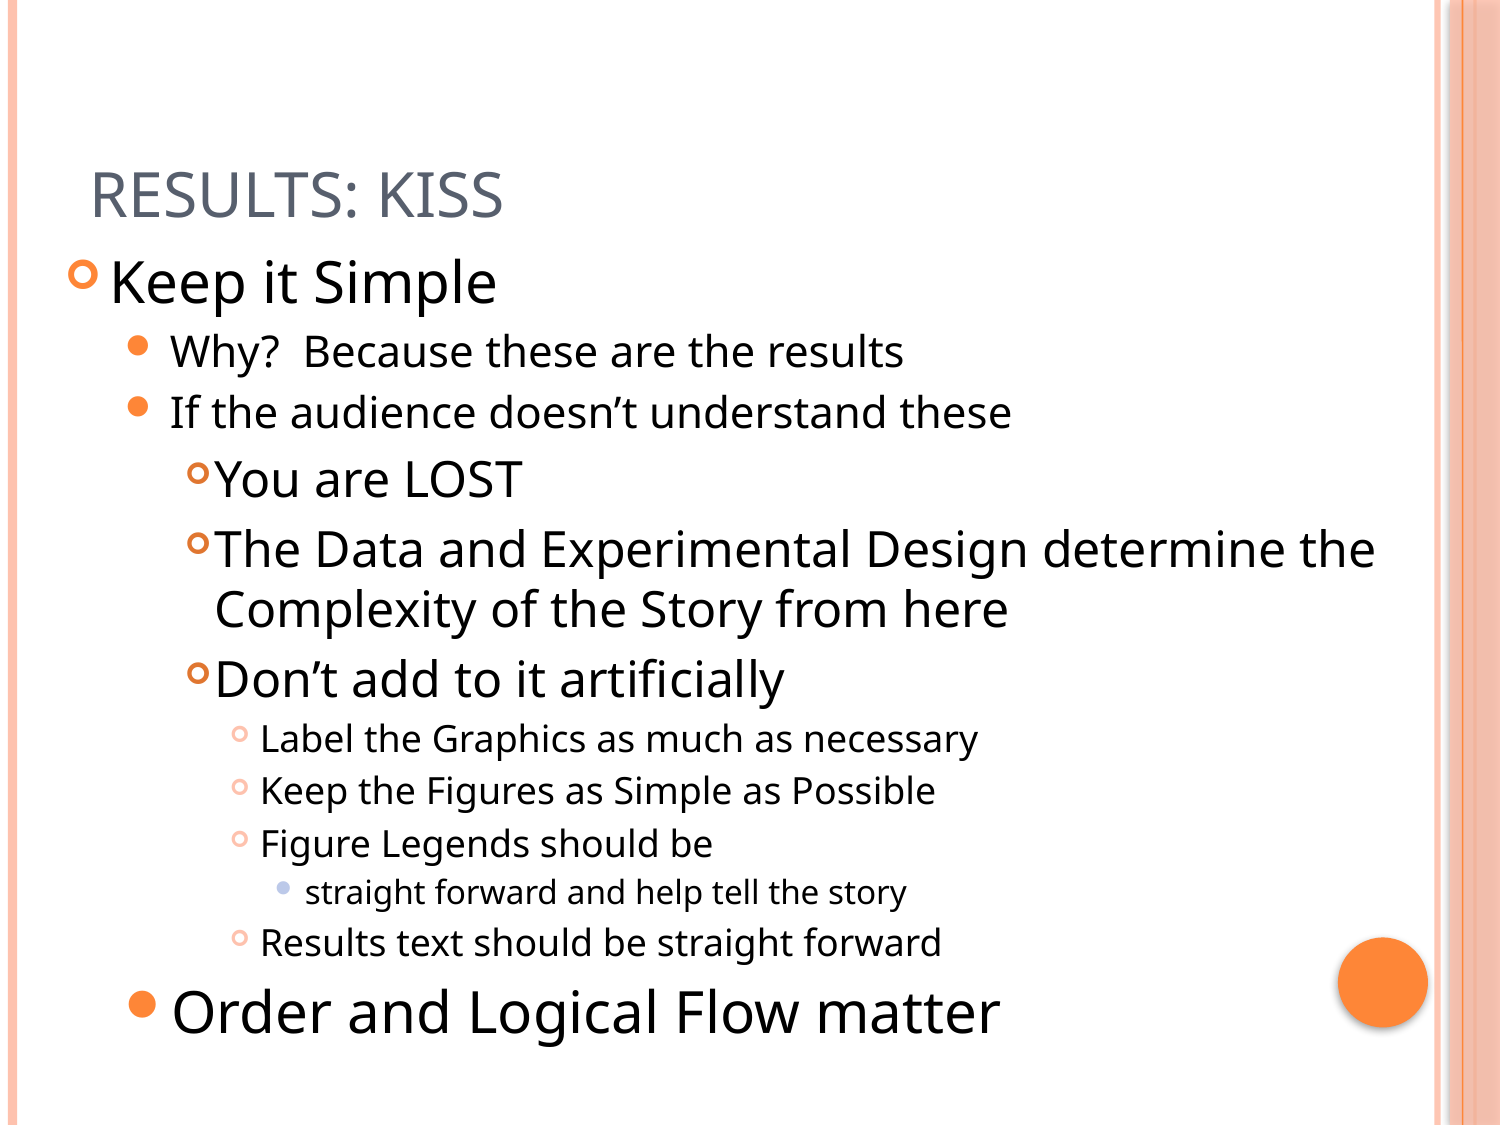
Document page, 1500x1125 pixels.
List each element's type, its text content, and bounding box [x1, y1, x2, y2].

title Results: KISS [75, 50, 1425, 237]
list Keep it Simple Why? Because these are the results If the audience doesn’t understand these You are LOST The Data and Experimental Design determine the Complexity of the Story from here Don’t add to it artificially Label the Graphics as much as necessary Keep the Figures as Simple as Possible Figure Legends should be straight forward and help tell the story Results text should be straight forward Order and Logical Flow matter [50, 237, 1475, 1125]
